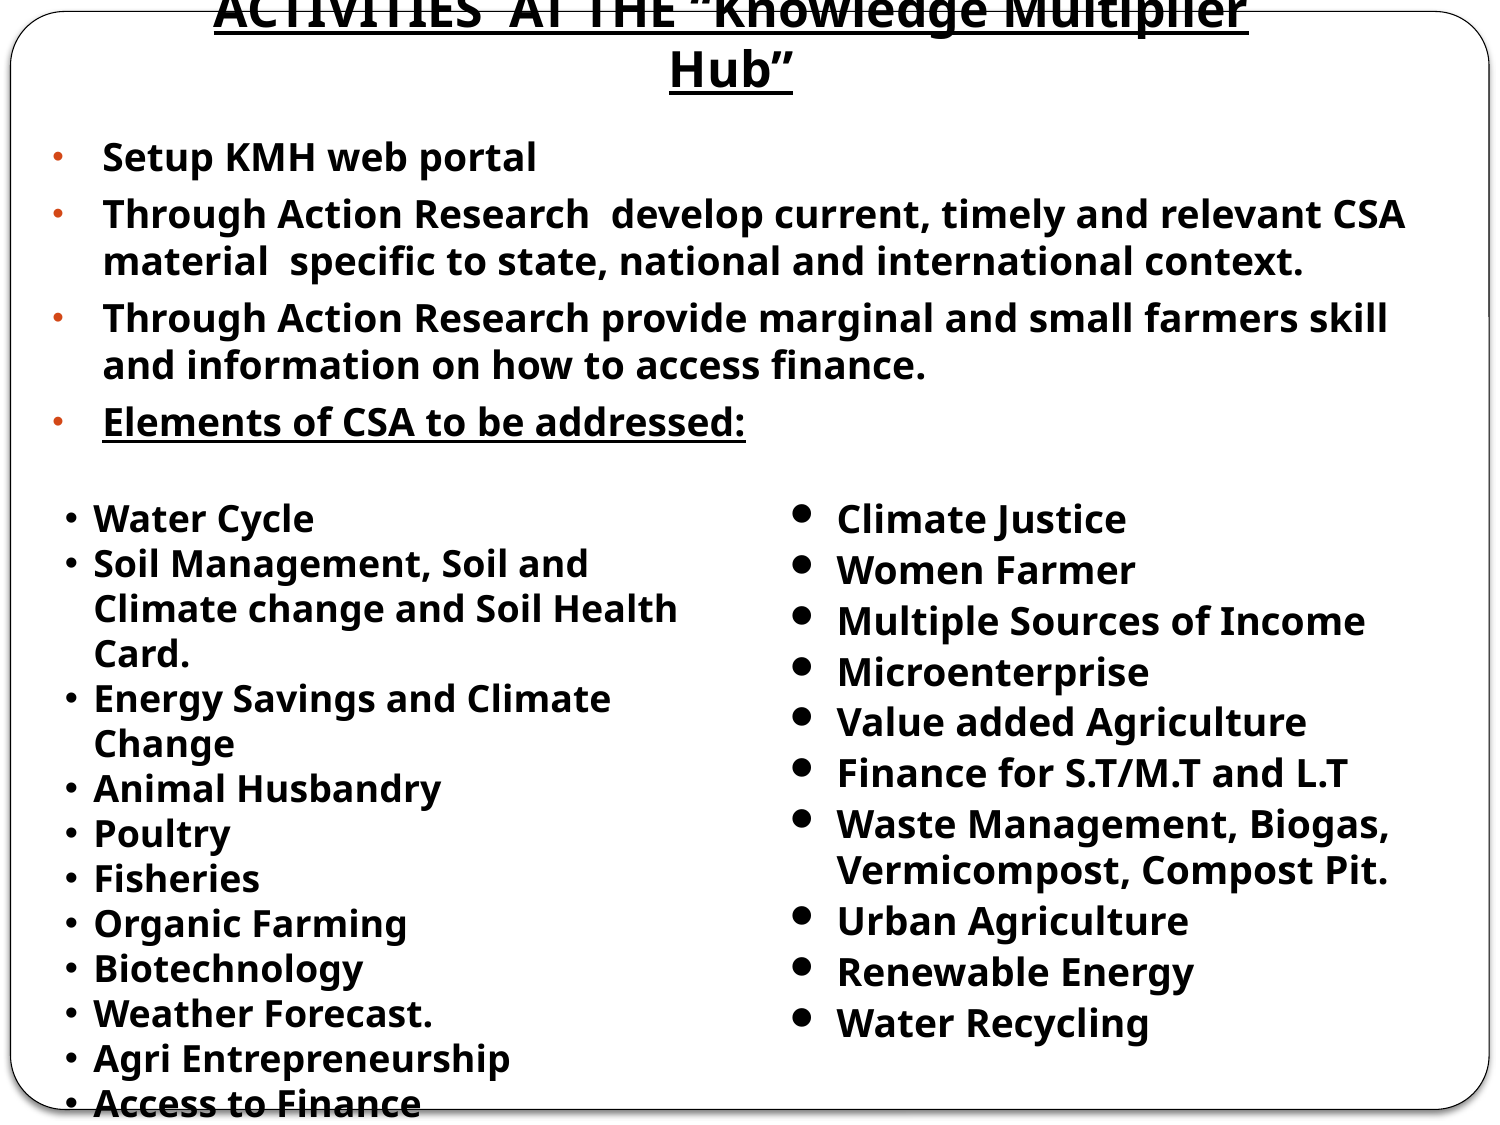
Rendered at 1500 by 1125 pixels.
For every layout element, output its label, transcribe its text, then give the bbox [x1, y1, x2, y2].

list Climate Justice Women Farmer Multiple Sources of Income Microenterprise Value added Agriculture Finance for S.T/M.T and L.T Waste Management, Biogas, Vermicompost, Compost Pit. Urban Agriculture Renewable Energy Water Recycling [774, 487, 1438, 1075]
list Setup KMH web portal Through Action Research develop current, timely and relevant CSA material specific to state, national and international context. Through Action Research provide marginal and small farmers skill and information on how to access finance. Elements of CSA to be addressed: [37, 125, 1425, 488]
text_box Water Cycle Soil Management, Soil and Climate change and Soil Health Card. Energy Savings and Climate Change Animal Husbandry Poultry Fisheries Organic Farming Biotechnology Weather Forecast. Agri Entrepreneurship Access to Finance Agro and Food Processing [49, 487, 738, 1125]
title ACTIVITIES AT THE “Knowledge Multiplier Hub” [137, 0, 1325, 113]
